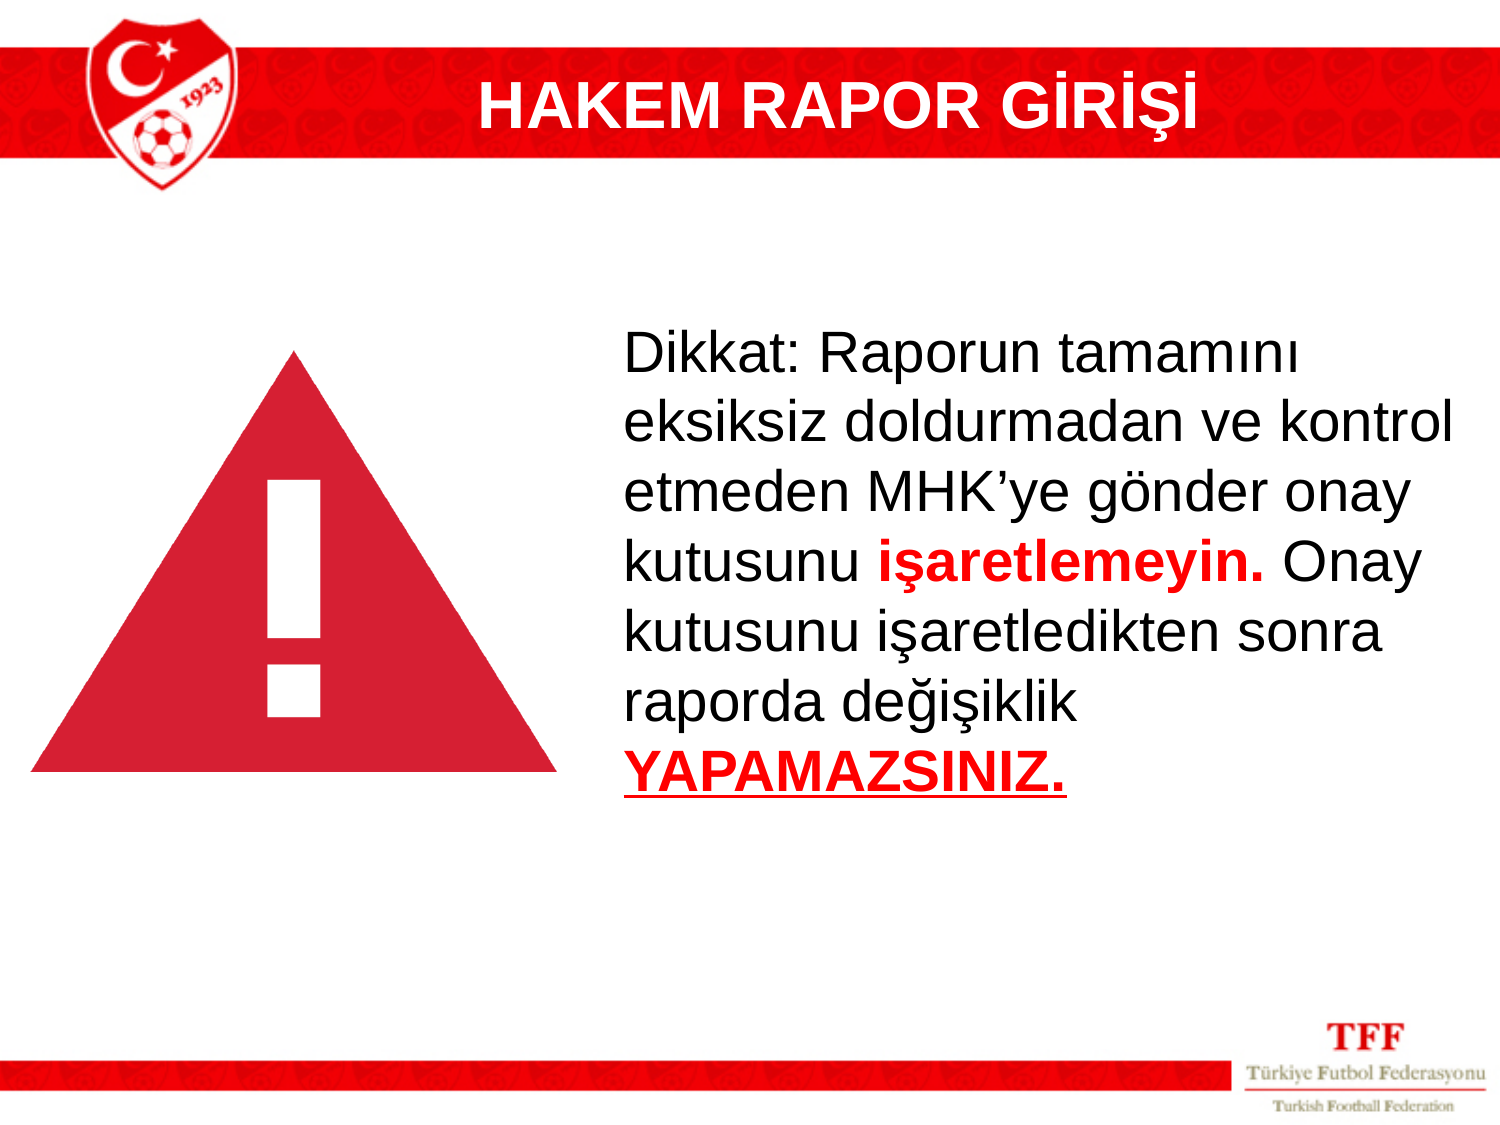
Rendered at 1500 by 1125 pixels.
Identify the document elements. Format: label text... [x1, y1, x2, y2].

text_box HAKEM RAPOR GİRİŞİ [184, 54, 1496, 150]
text_box Dikkat: Raporun tamamını eksiksiz doldurmadan ve kontrol etmeden MHK’ye gönder onay kutusunu işaretlemeyin. Onay kutusunu işaretledikten sonra raporda değişiklik YAPAMAZSINIZ. [608, 306, 1485, 811]
picture [0, 0, 1500, 1125]
